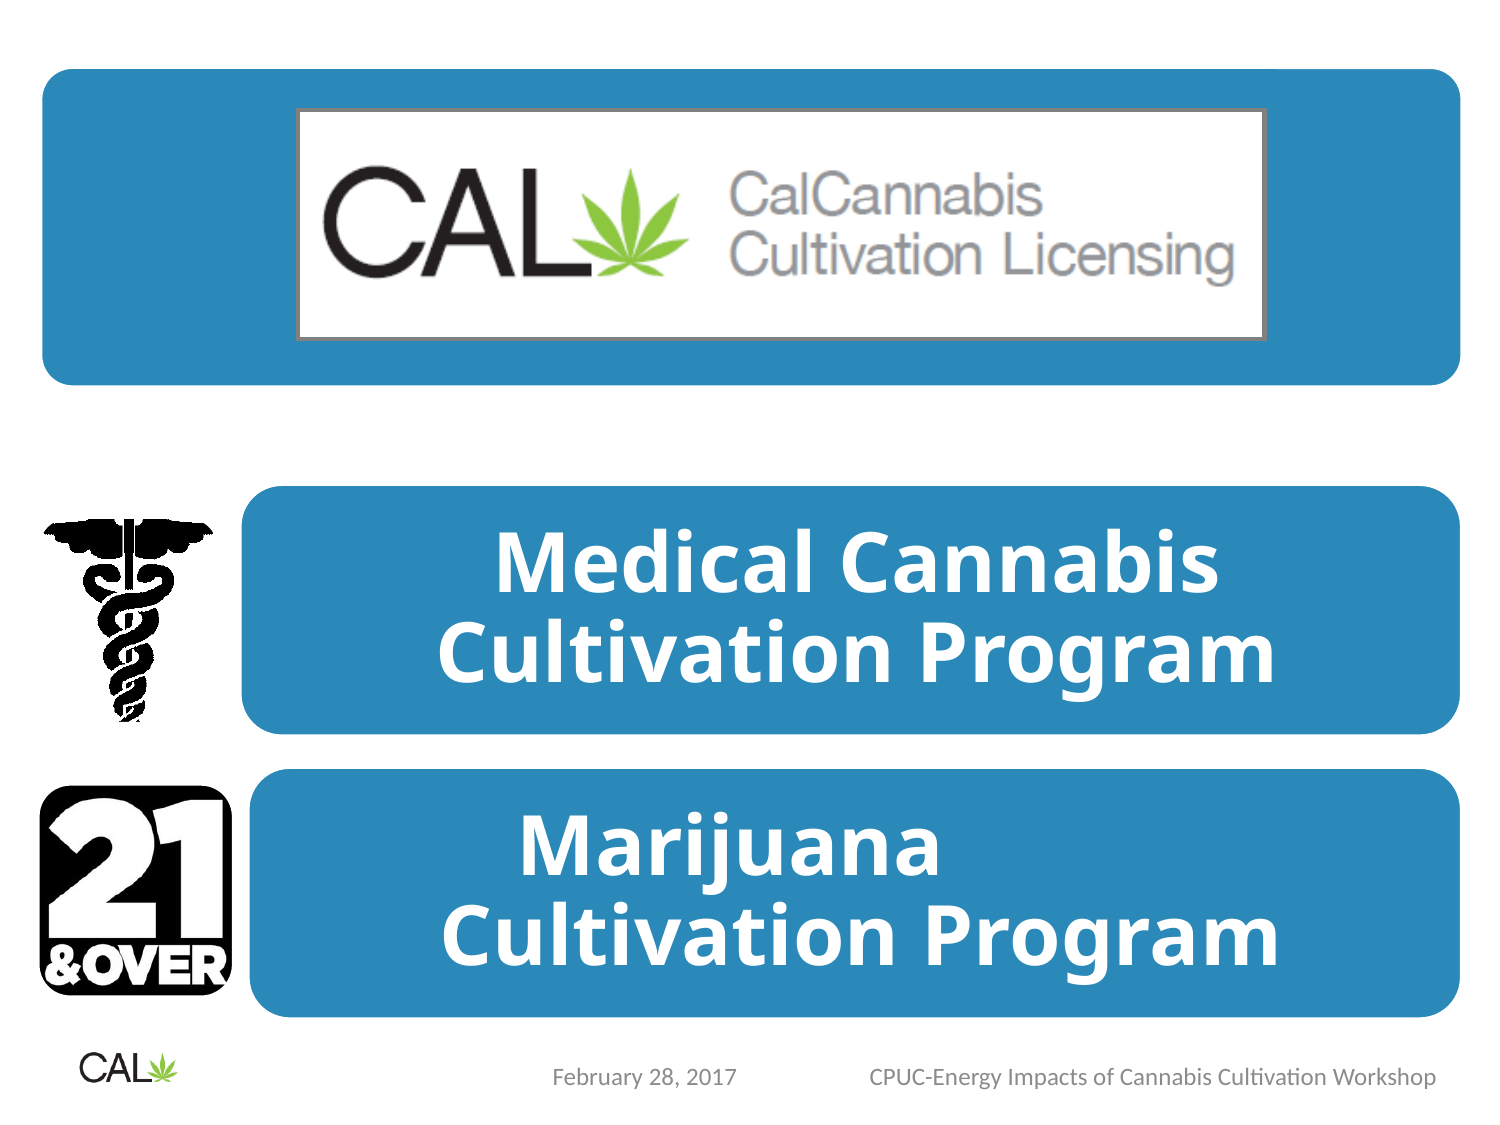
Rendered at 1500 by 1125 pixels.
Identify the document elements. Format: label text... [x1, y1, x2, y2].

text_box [37, 62, 1463, 1076]
picture [299, 111, 1263, 338]
footer February 28, 2017 CPUC-Energy Impacts of Cannabis Cultivation Workshop [537, 1045, 1500, 1106]
picture [78, 1049, 179, 1087]
